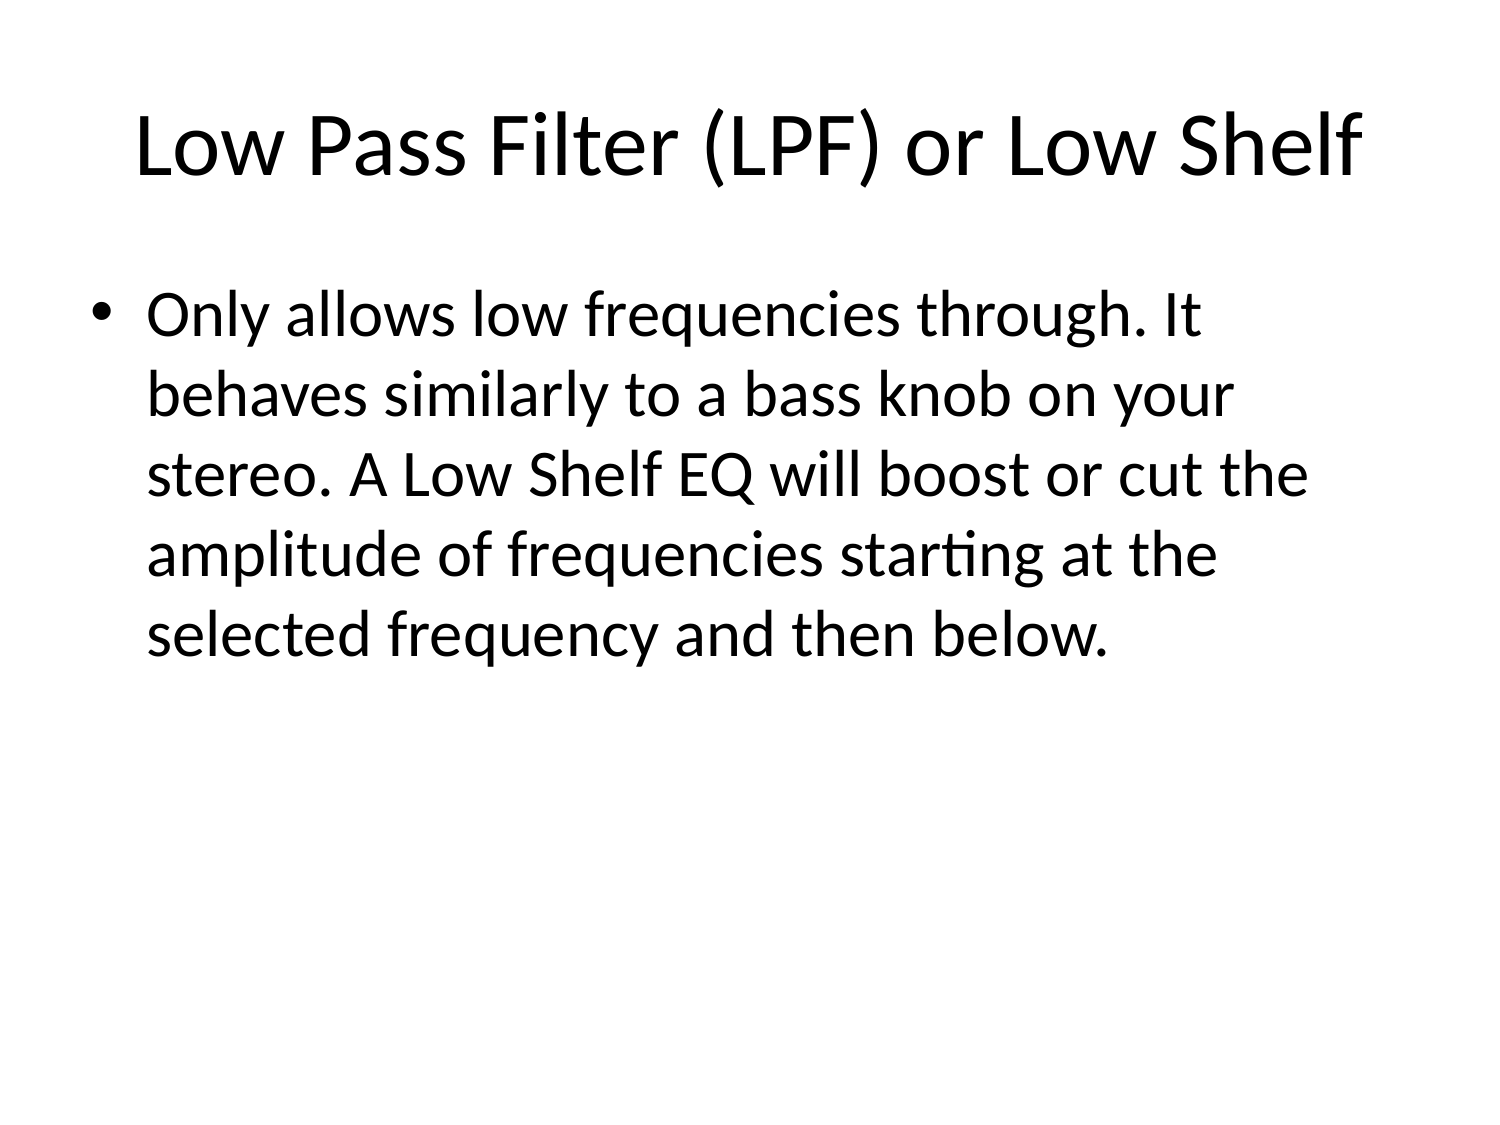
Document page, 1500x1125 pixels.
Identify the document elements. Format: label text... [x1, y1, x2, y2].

list Only allows low frequencies through. It behaves similarly to a bass knob on your stereo. A Low Shelf EQ will boost or cut the amplitude of frequencies starting at the selected frequency and then below. [75, 262, 1425, 1005]
title Low Pass Filter (LPF) or Low Shelf [75, 45, 1425, 233]
